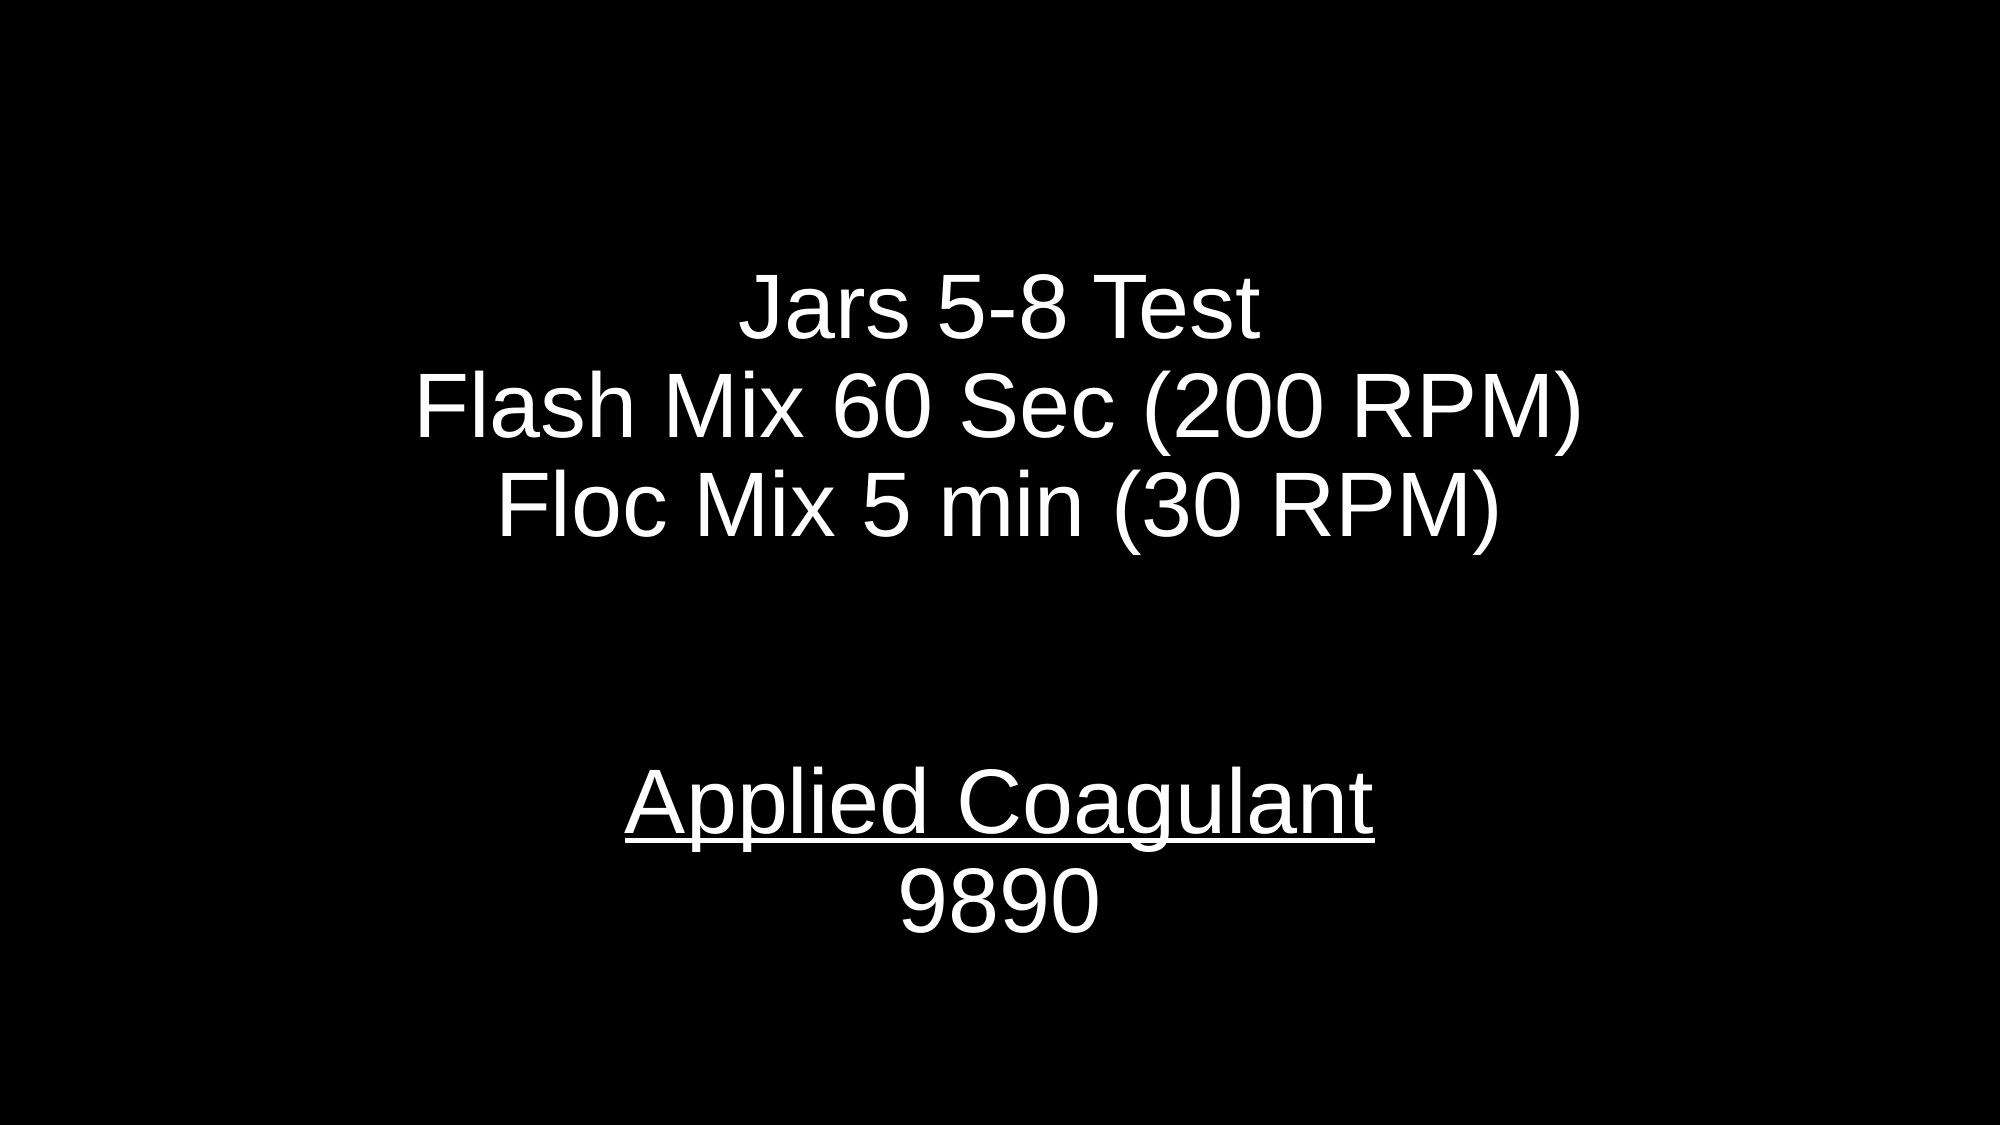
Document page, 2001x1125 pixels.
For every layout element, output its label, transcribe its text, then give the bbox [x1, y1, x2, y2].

title Jars 5-8 Test Flash Mix 60 Sec (200 RPM) Floc Mix 5 min (30 RPM) Applied Coagulant 9890 [249, 184, 1750, 960]
